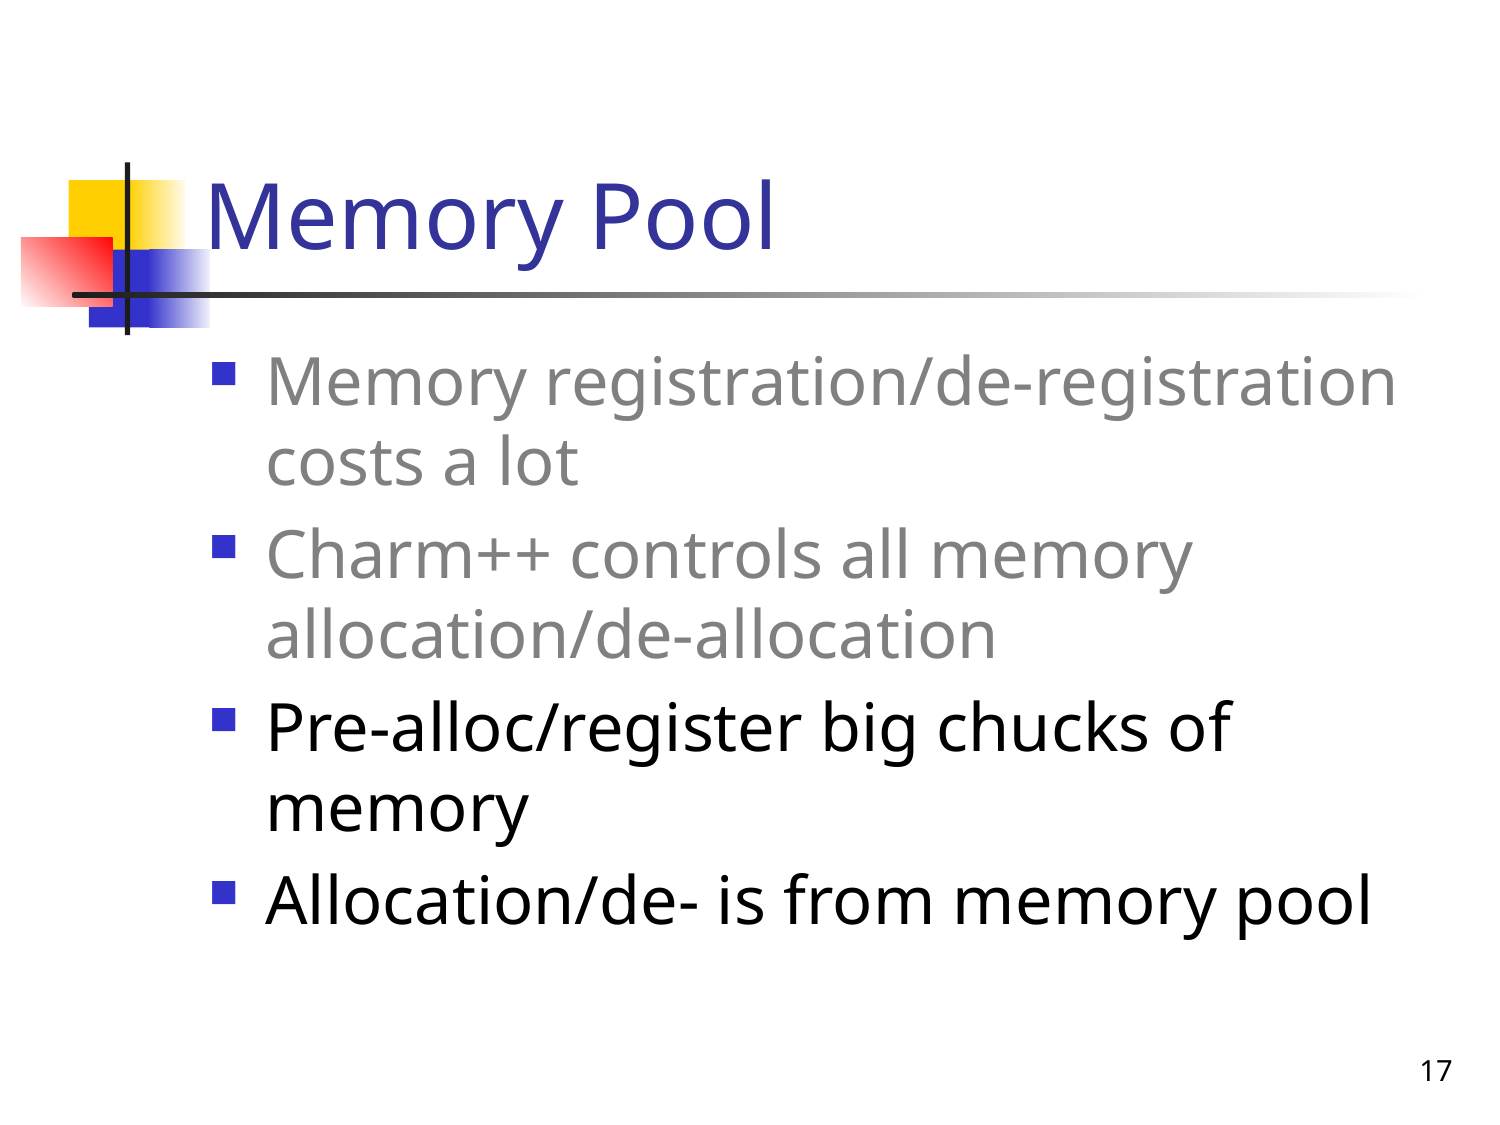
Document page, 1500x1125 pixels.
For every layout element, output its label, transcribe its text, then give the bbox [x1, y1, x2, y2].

list Memory registration/de-registration costs a lot Charm++ controls all memory allocation/de-allocation Pre-alloc/register big chucks of memory Allocation/de- is from memory pool [193, 330, 1470, 1007]
title Memory Pool [188, 34, 1468, 276]
slide_number 17 [1154, 1023, 1468, 1100]
